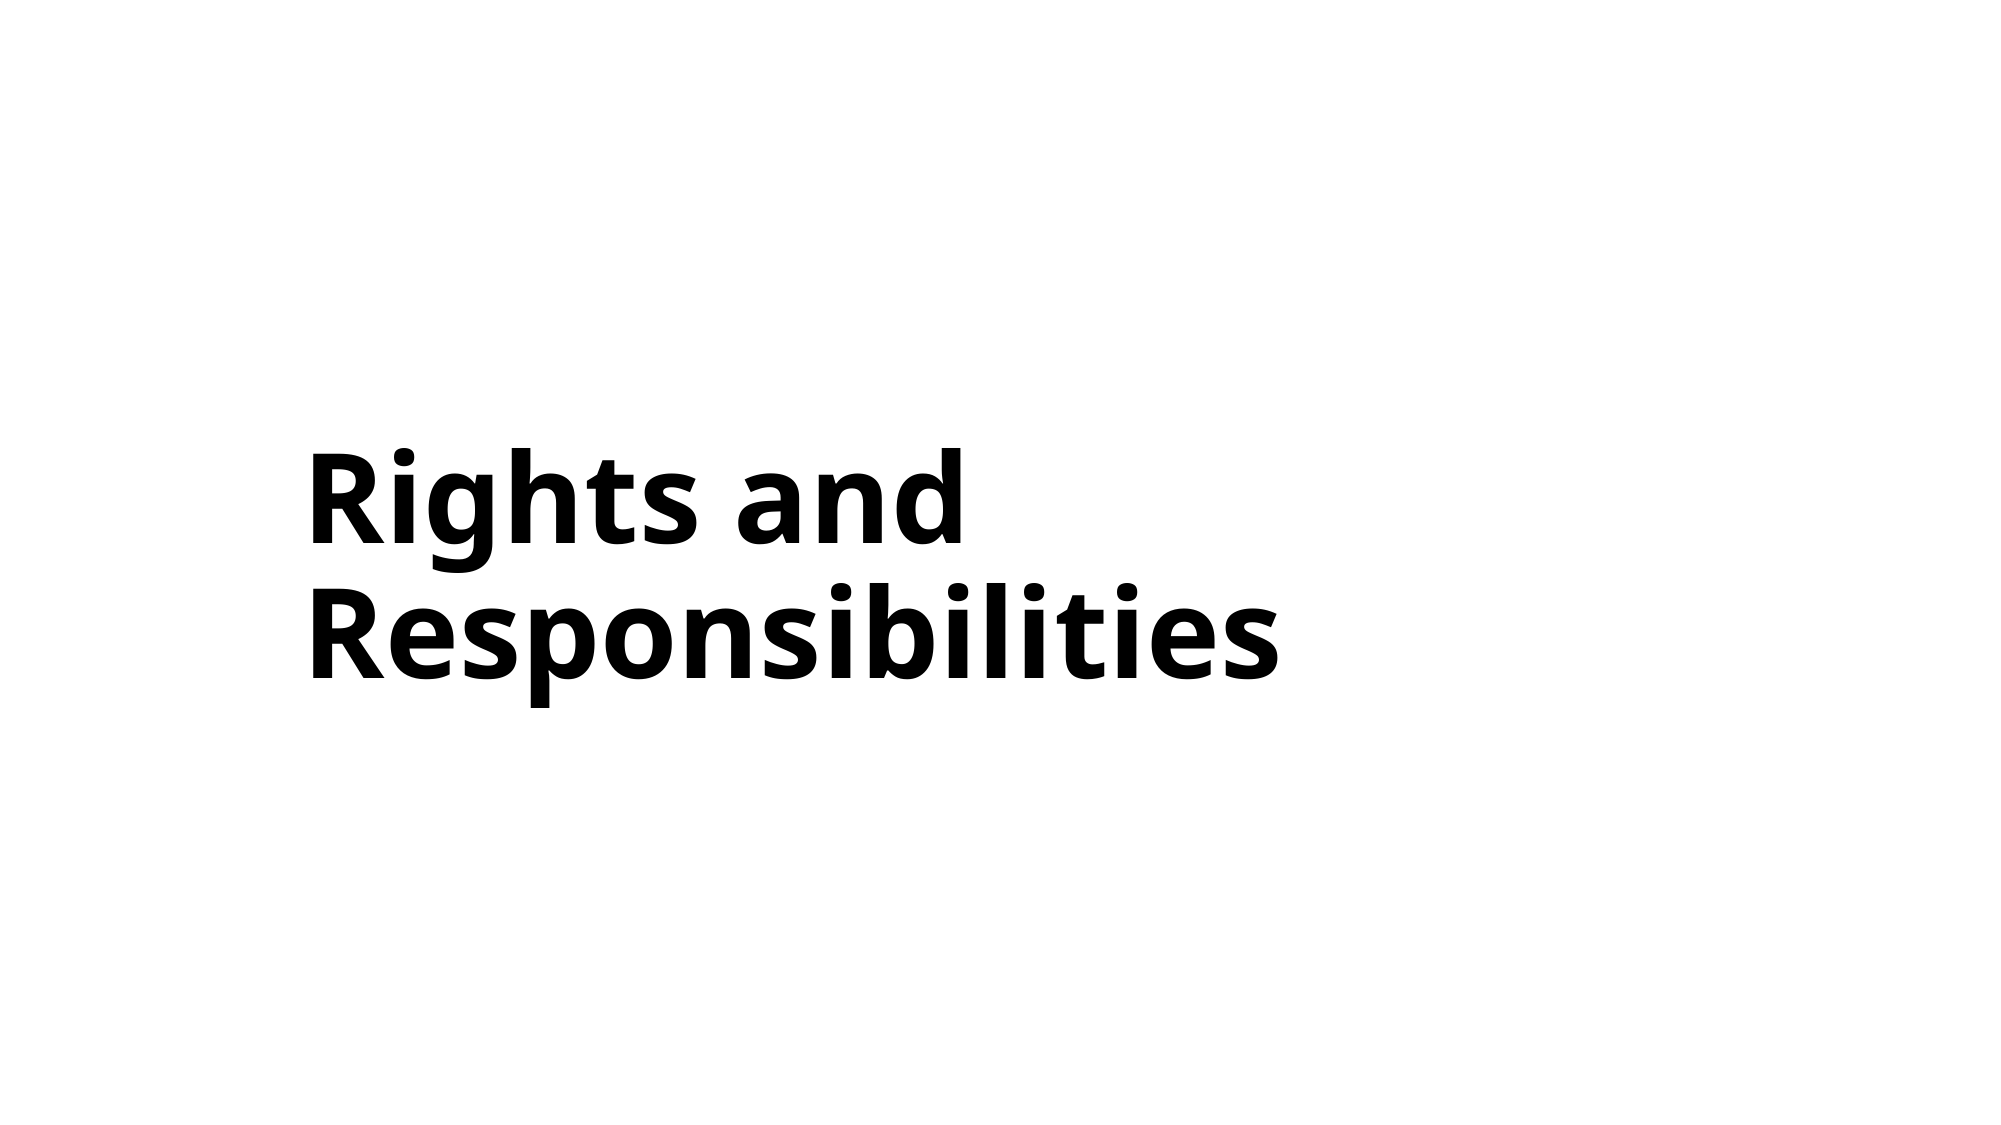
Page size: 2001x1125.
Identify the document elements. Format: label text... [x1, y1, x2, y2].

title Rights and Responsibilities [287, 433, 1697, 708]
